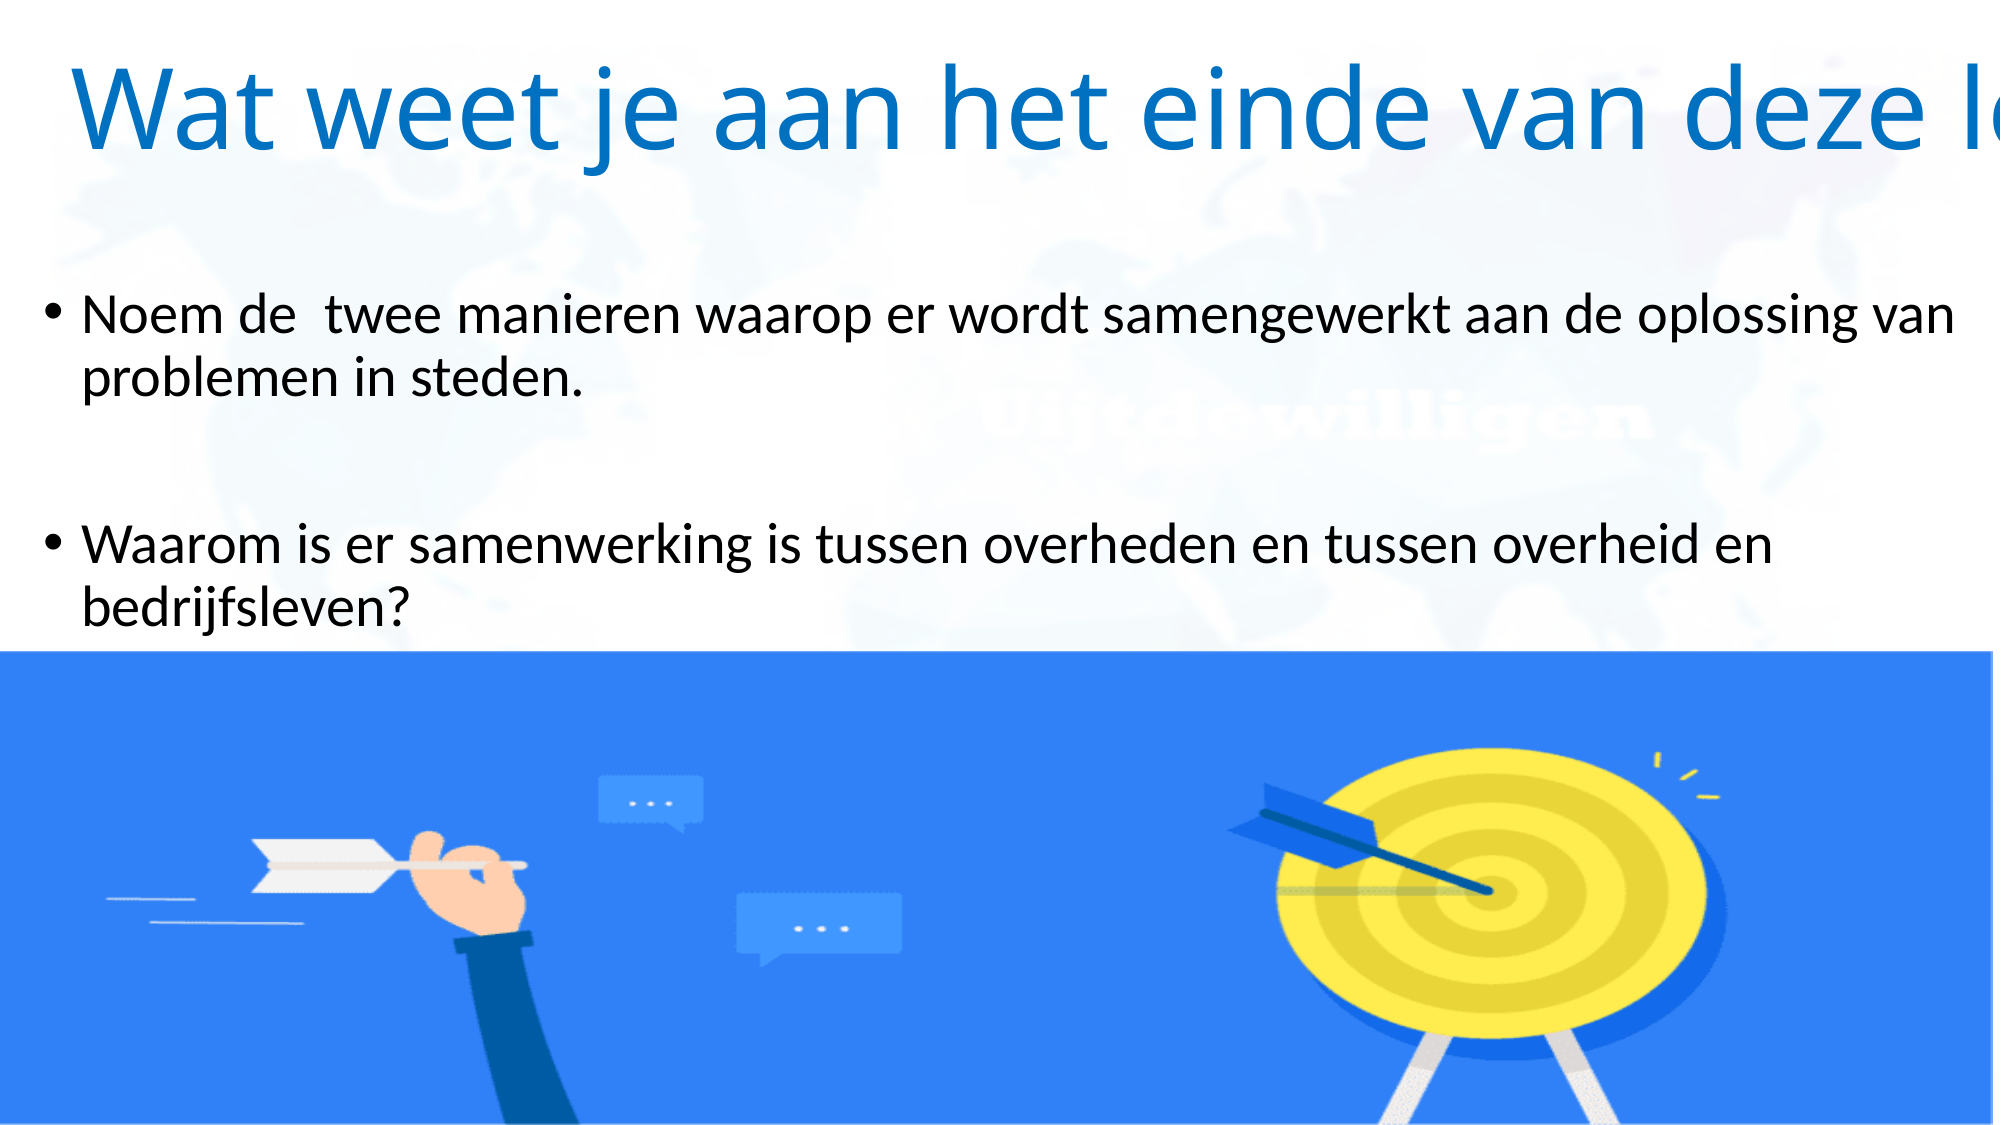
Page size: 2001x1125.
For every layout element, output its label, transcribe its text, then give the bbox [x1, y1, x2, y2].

picture [0, 651, 1993, 1125]
title Wat weet je aan het einde van deze les? [55, 4, 2000, 222]
list Noem de twee manieren waarop er wordt samengewerkt aan de oplossing van problemen in steden. Waarom is er samenwerking is tussen overheden en tussen overheid en bedrijfsleven? [28, 275, 2000, 990]
